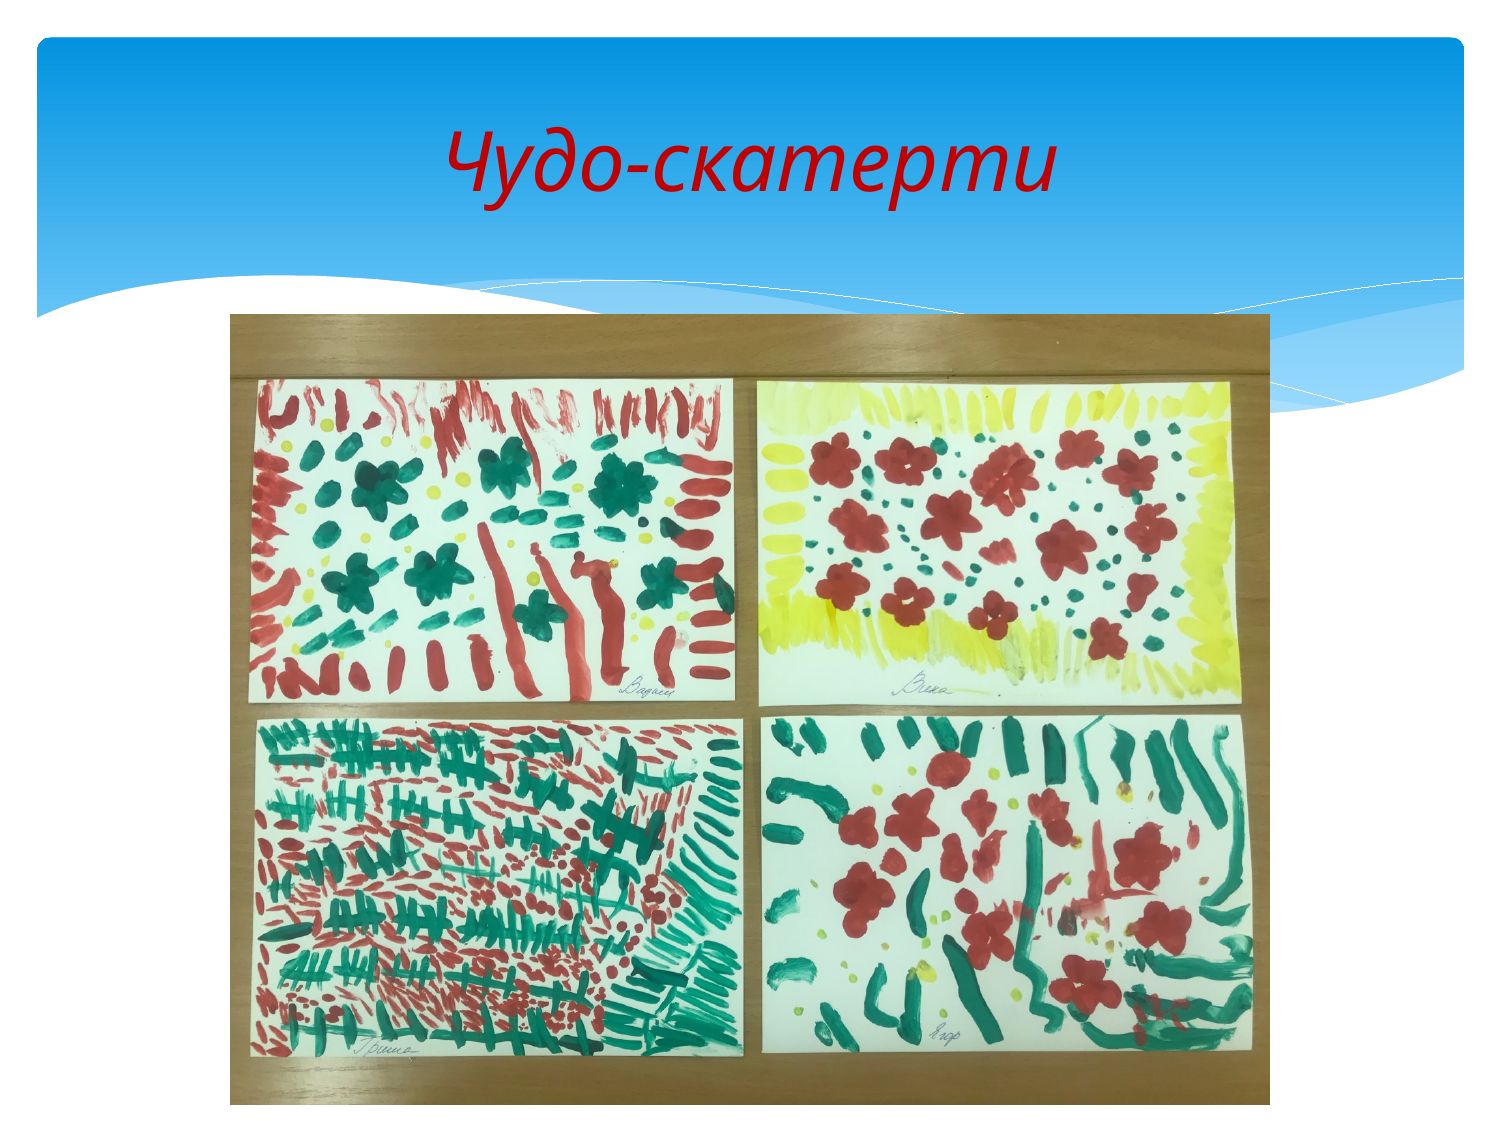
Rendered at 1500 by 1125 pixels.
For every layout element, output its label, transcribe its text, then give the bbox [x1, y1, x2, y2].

picture [229, 314, 1270, 1105]
title Чудо-скатерти [75, 55, 1425, 261]
